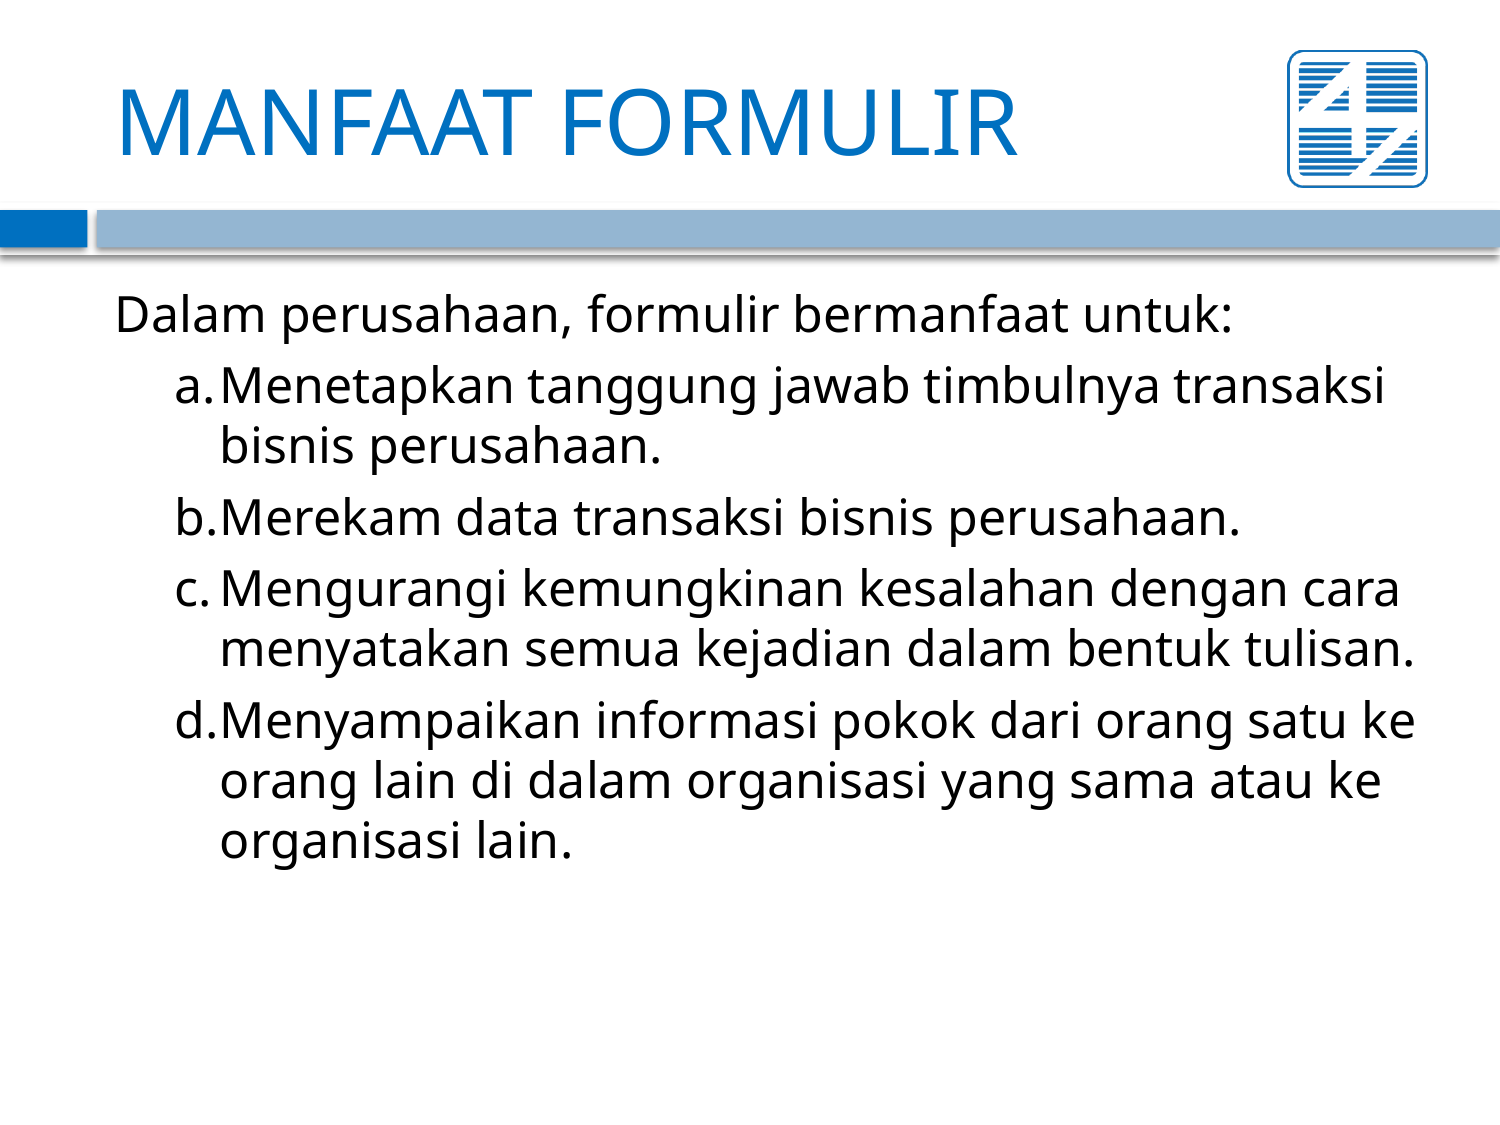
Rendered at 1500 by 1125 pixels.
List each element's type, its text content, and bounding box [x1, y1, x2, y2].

list Dalam perusahaan, formulir bermanfaat untuk: a. Menetapkan tanggung jawab timbulnya transaksi bisnis perusahaan. b. Merekam data transaksi bisnis perusahaan. c. Mengurangi kemungkinan kesalahan dengan cara menyatakan semua kejadian dalam bentuk tulisan. d. Menyampaikan informasi pokok dari orang satu ke orang lain di dalam organisasi yang sama atau ke organisasi lain. [99, 275, 1438, 988]
title MANFAAT FORMULIR [99, 37, 1438, 200]
